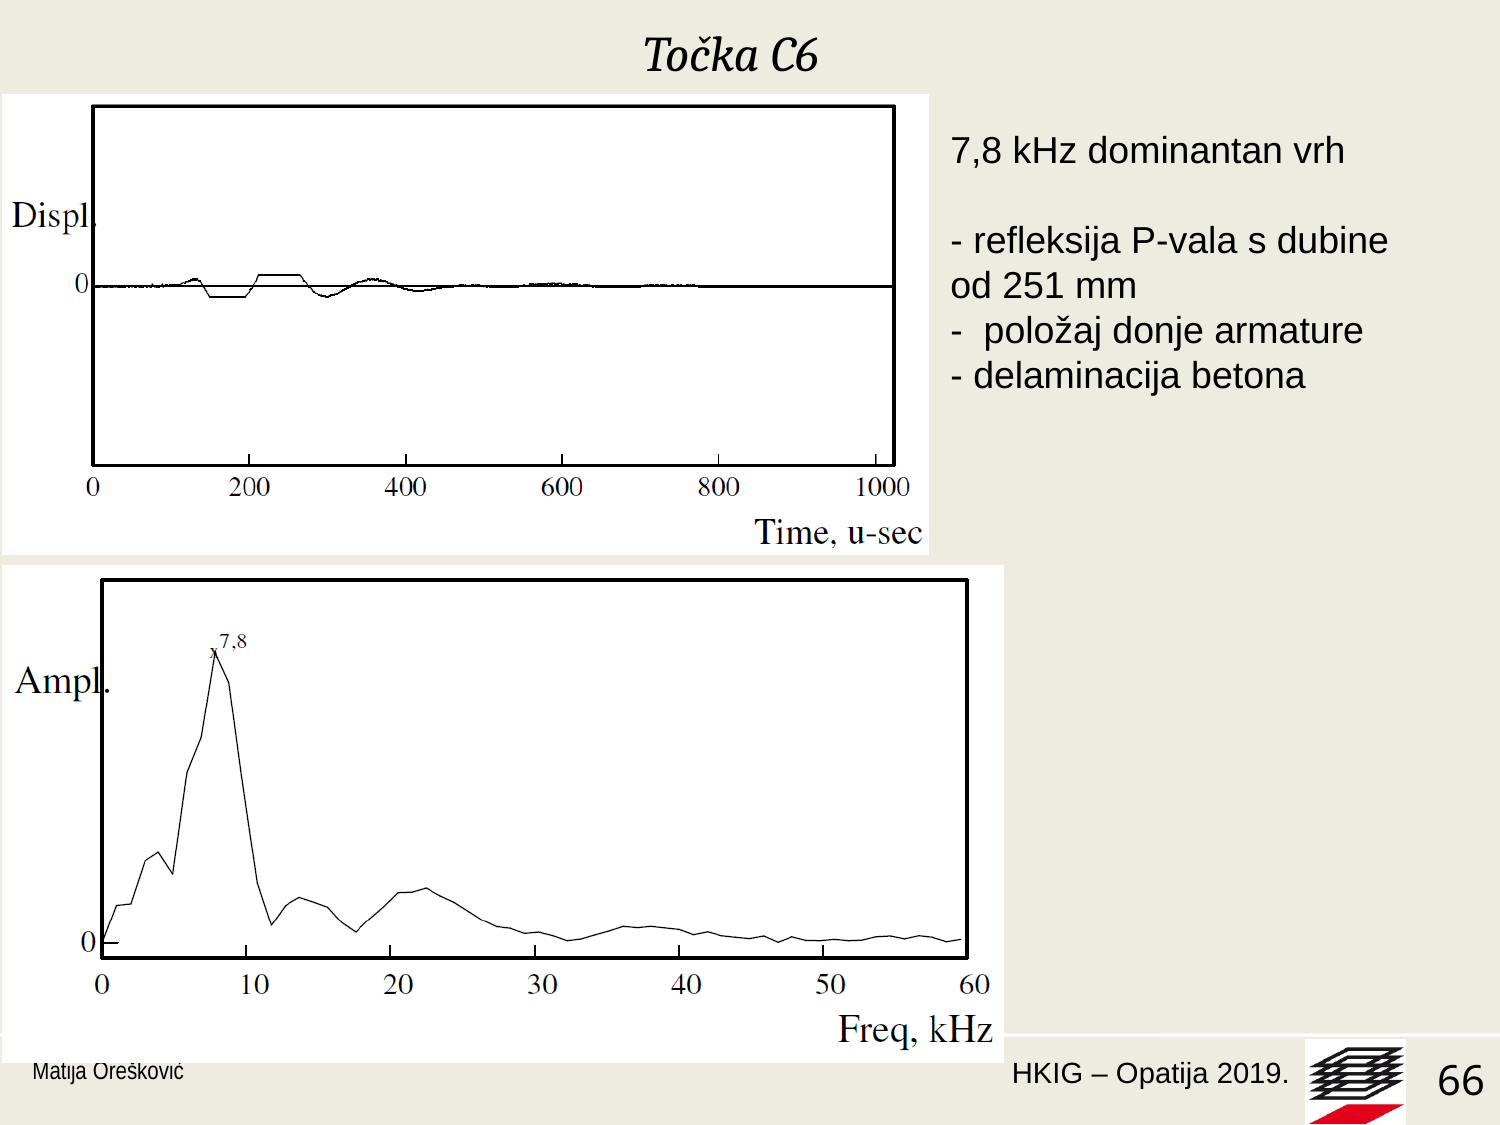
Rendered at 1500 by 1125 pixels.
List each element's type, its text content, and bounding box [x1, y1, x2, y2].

picture [2, 564, 1005, 1064]
text_box 1 [1316, 1046, 1500, 1125]
text_box Matija Orešković [17, 1071, 275, 1095]
text_box 7,8 kHz dominantan vrh - refleksija P-vala s dubine od 251 mm - položaj donje armature - delaminacija betona [935, 119, 1453, 494]
picture [2, 94, 929, 556]
text_box Točka C6 [628, 13, 834, 89]
picture [1305, 1039, 1406, 1125]
